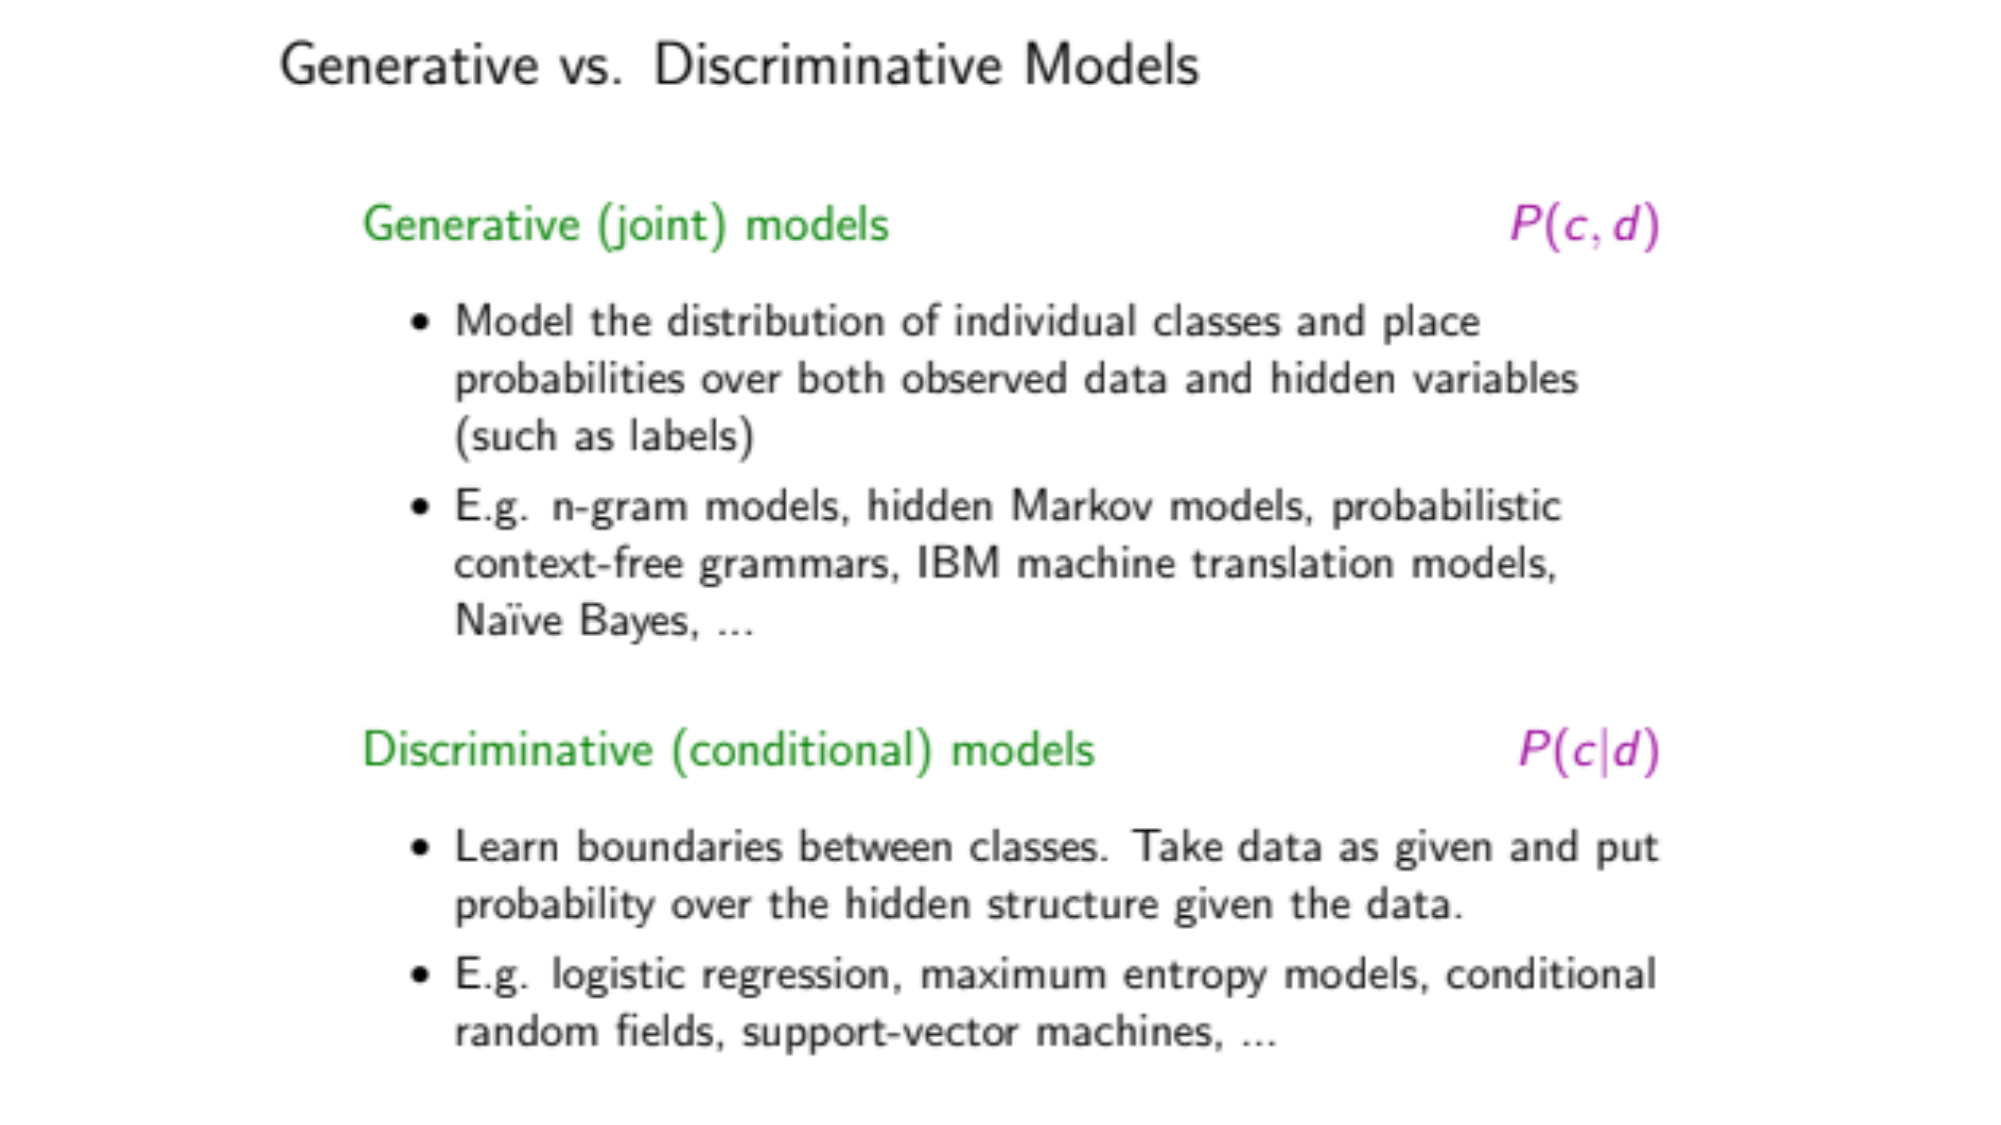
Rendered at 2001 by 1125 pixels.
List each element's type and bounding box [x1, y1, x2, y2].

list [243, 0, 1776, 1125]
